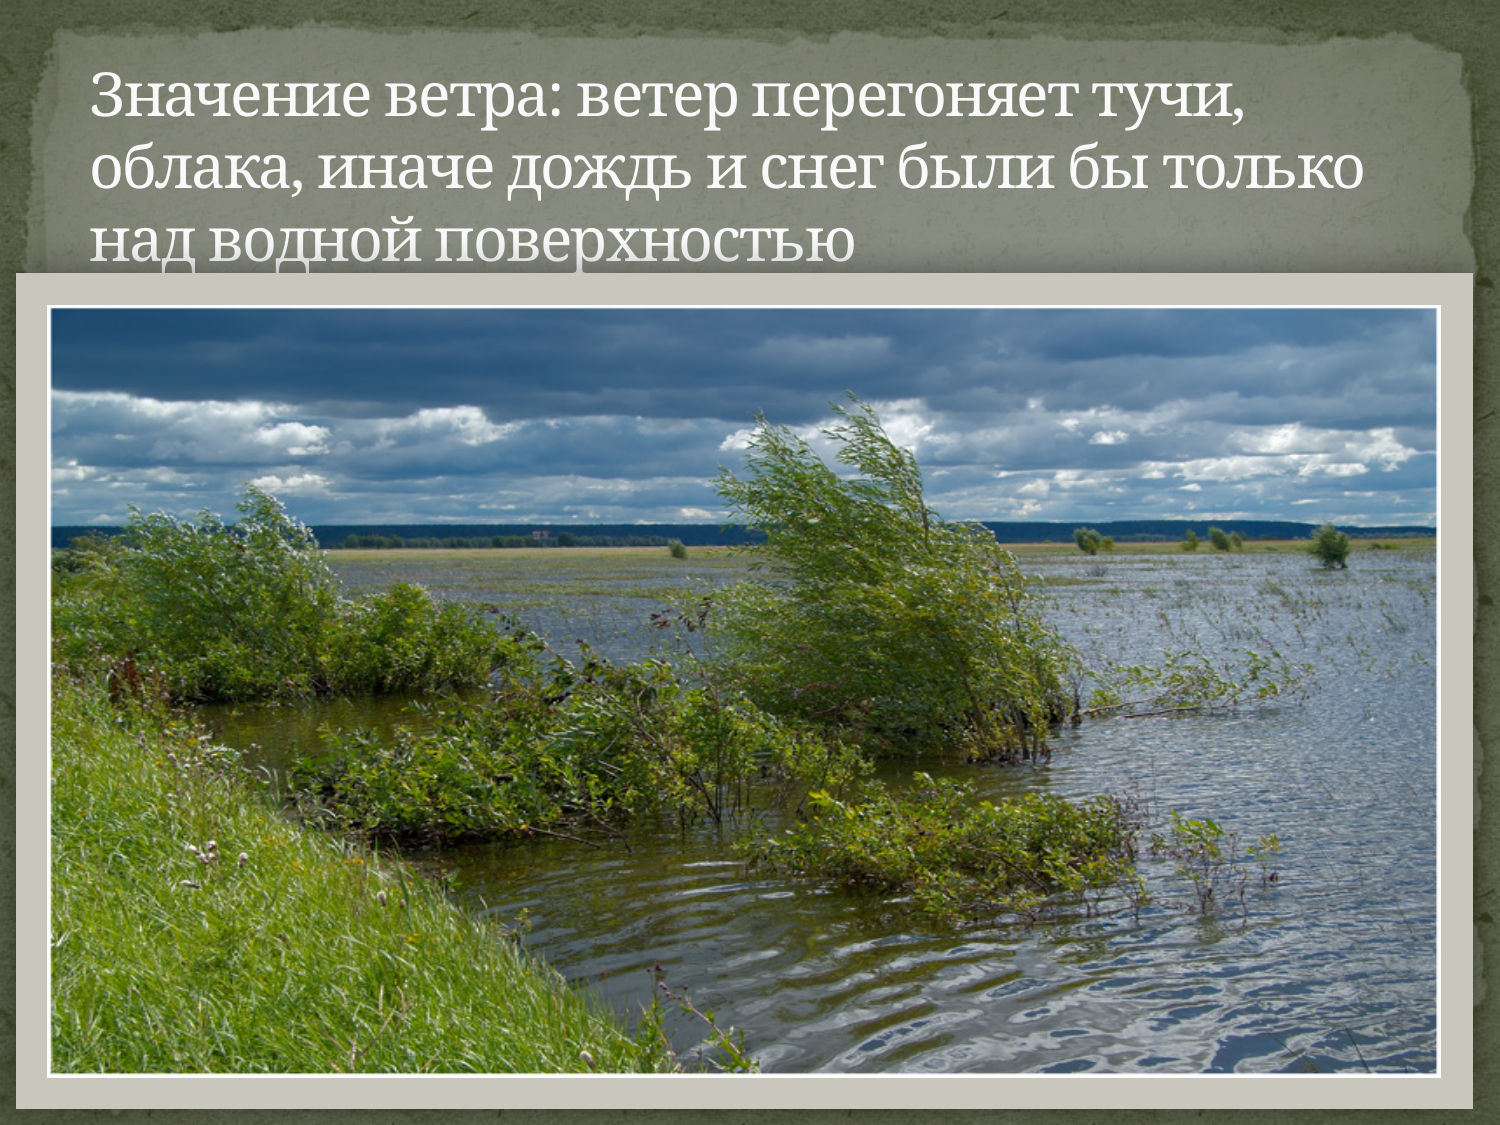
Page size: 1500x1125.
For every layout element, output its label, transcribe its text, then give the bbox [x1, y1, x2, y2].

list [49, 307, 1439, 1077]
title Значение ветра: ветер перегоняет тучи, облака, иначе дождь и снег были бы только над водной поверхностью [74, 46, 1425, 245]
